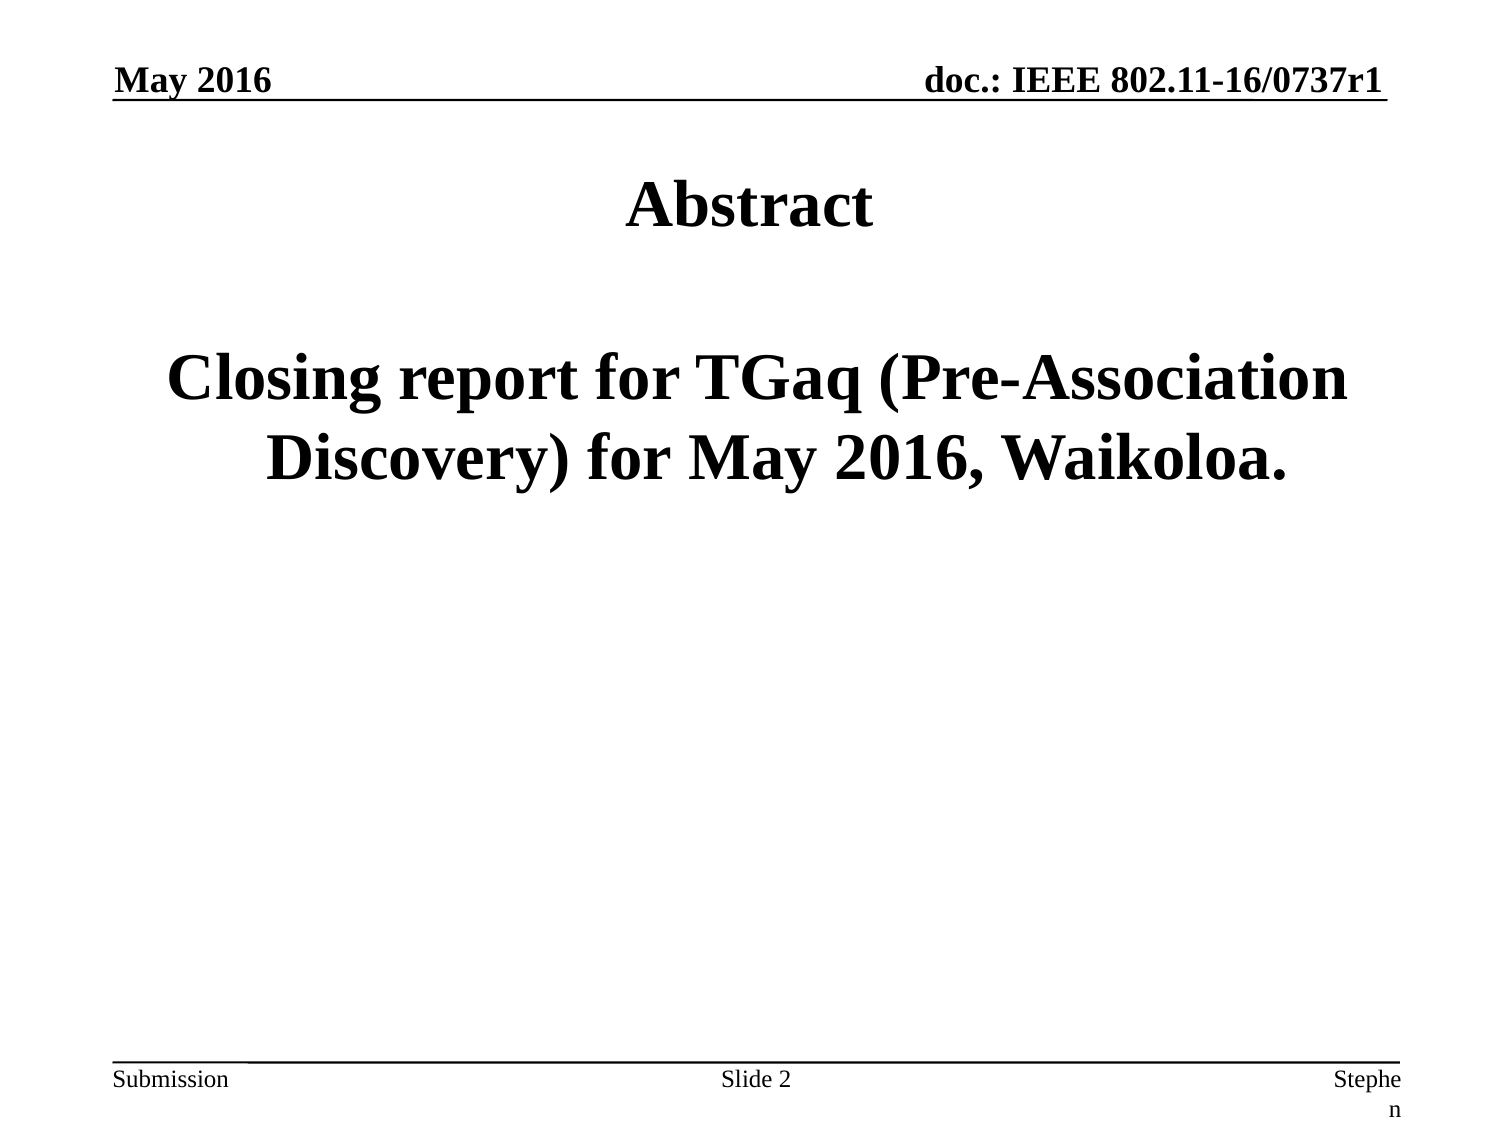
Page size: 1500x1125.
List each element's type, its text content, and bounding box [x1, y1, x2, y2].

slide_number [114, 54, 290, 101]
title Abstract [112, 112, 1388, 288]
list Closing report for TGaq (Pre-Association Discovery) for May 2016, Waikoloa. [112, 324, 1388, 1000]
slide_number Slide 2 [712, 1061, 800, 1093]
footer Stephen McCann, BlackBerry [1324, 1061, 1402, 1093]
